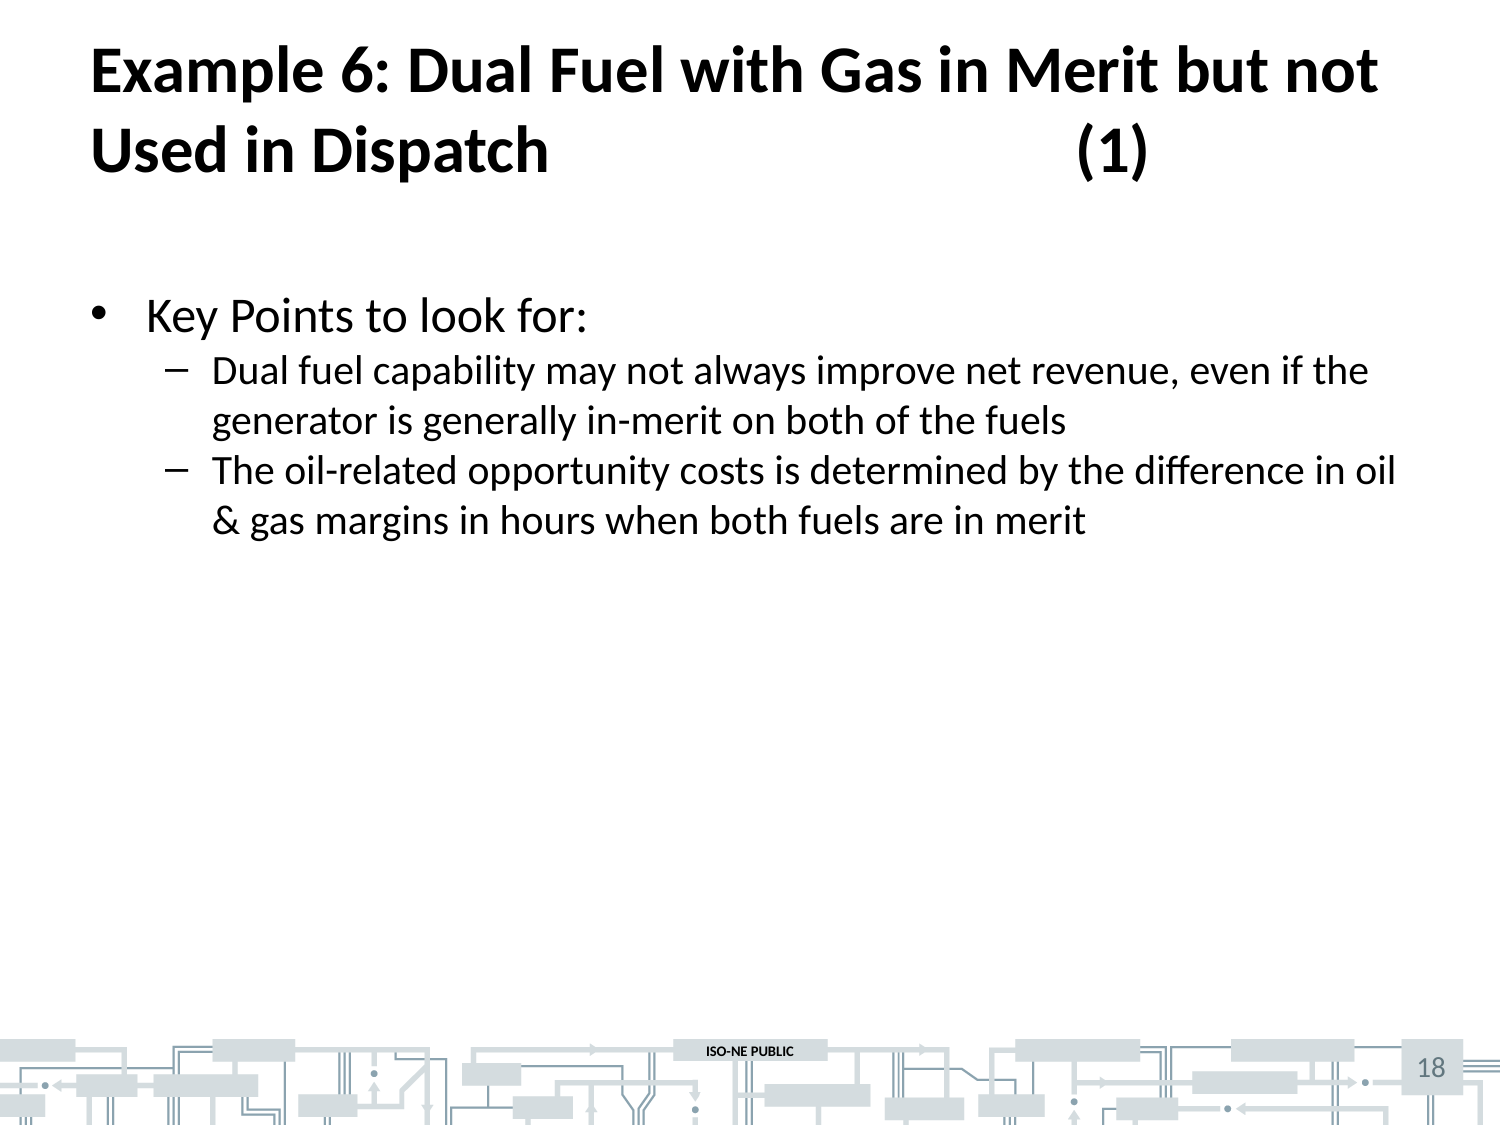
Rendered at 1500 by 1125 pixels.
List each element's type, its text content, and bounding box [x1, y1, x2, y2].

slide_number 18 [1400, 1044, 1463, 1088]
title Example 6: Dual Fuel with Gas in Merit but not Used in Dispatch (1) [75, 12, 1425, 200]
picture [0, 1031, 1500, 1125]
list Key Points to look for: Dual fuel capability may not always improve net revenue, even if the generator is generally in-merit on both of the fuels The oil-related opportunity costs is determined by the difference in oil & gas margins in hours when both fuels are in merit [75, 275, 1425, 1020]
